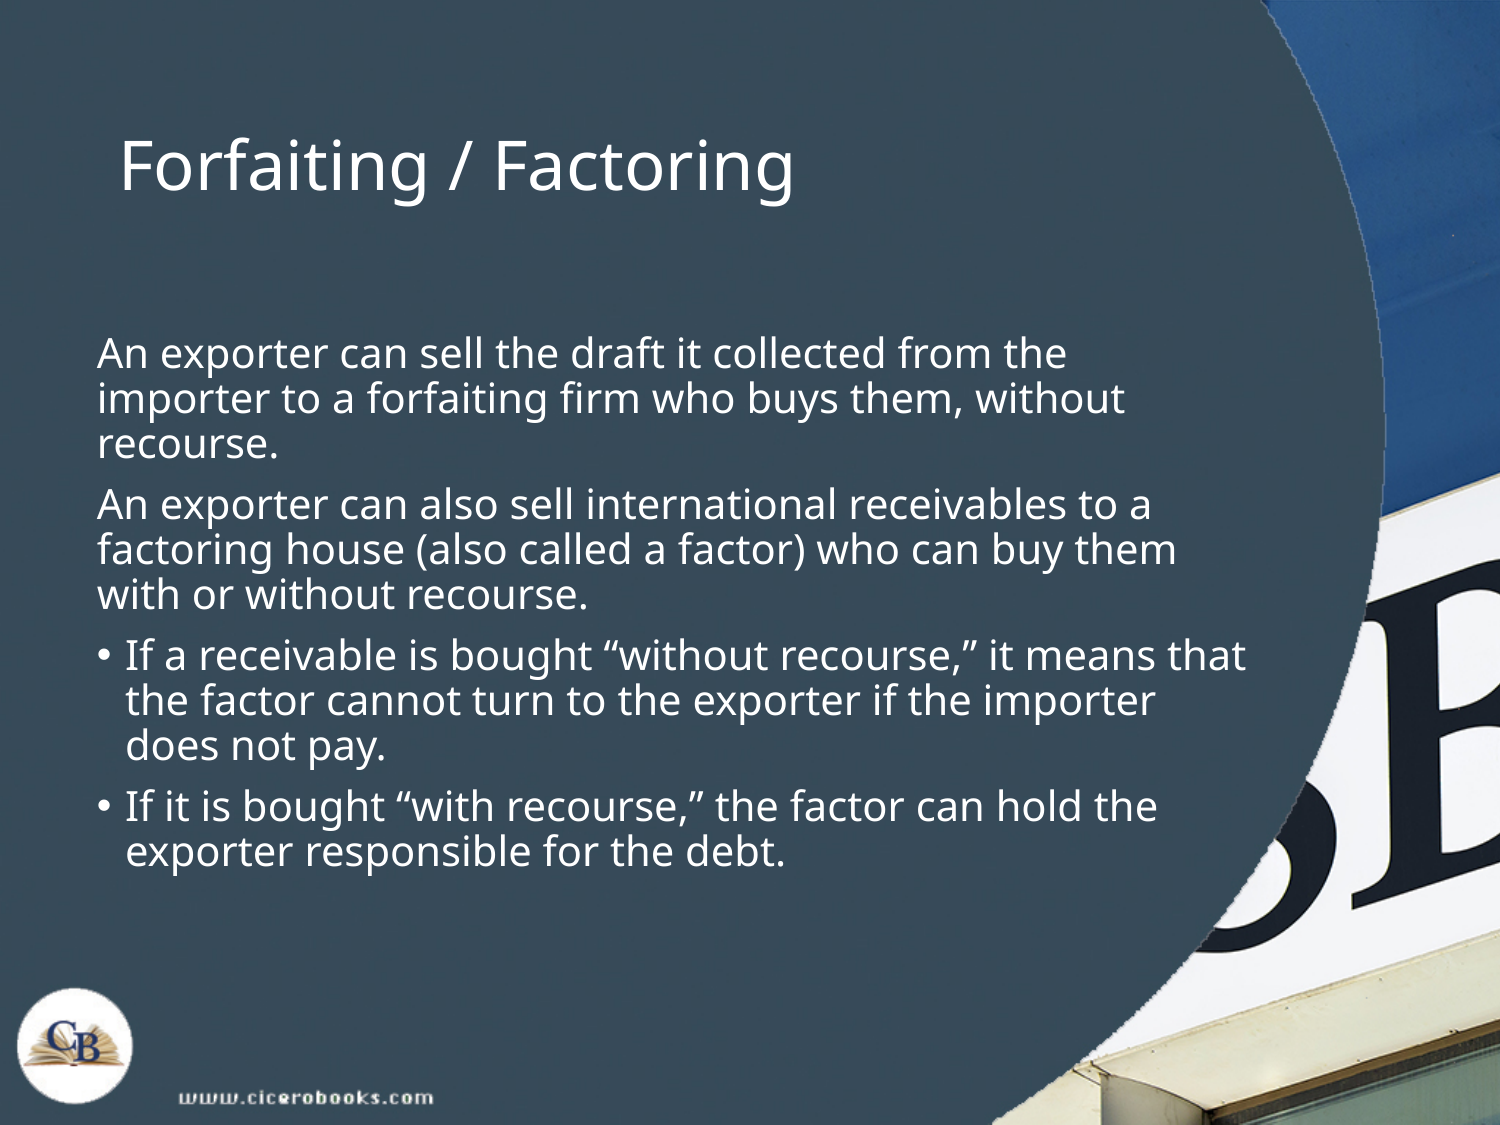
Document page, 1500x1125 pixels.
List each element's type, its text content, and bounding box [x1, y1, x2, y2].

title Forfaiting / Factoring [103, 59, 1397, 278]
picture [0, 0, 1500, 1125]
list An exporter can sell the draft it collected from the importer to a forfaiting firm who buys them, without recourse. An exporter can also sell international receivables to a factoring house (also called a factor) who can buy them with or without recourse. If a receivable is bought “without recourse,” it means that the factor cannot turn to the exporter if the importer does not pay. If it is bought “with recourse,” the factor can hold the exporter responsible for the debt. [81, 324, 1268, 1005]
